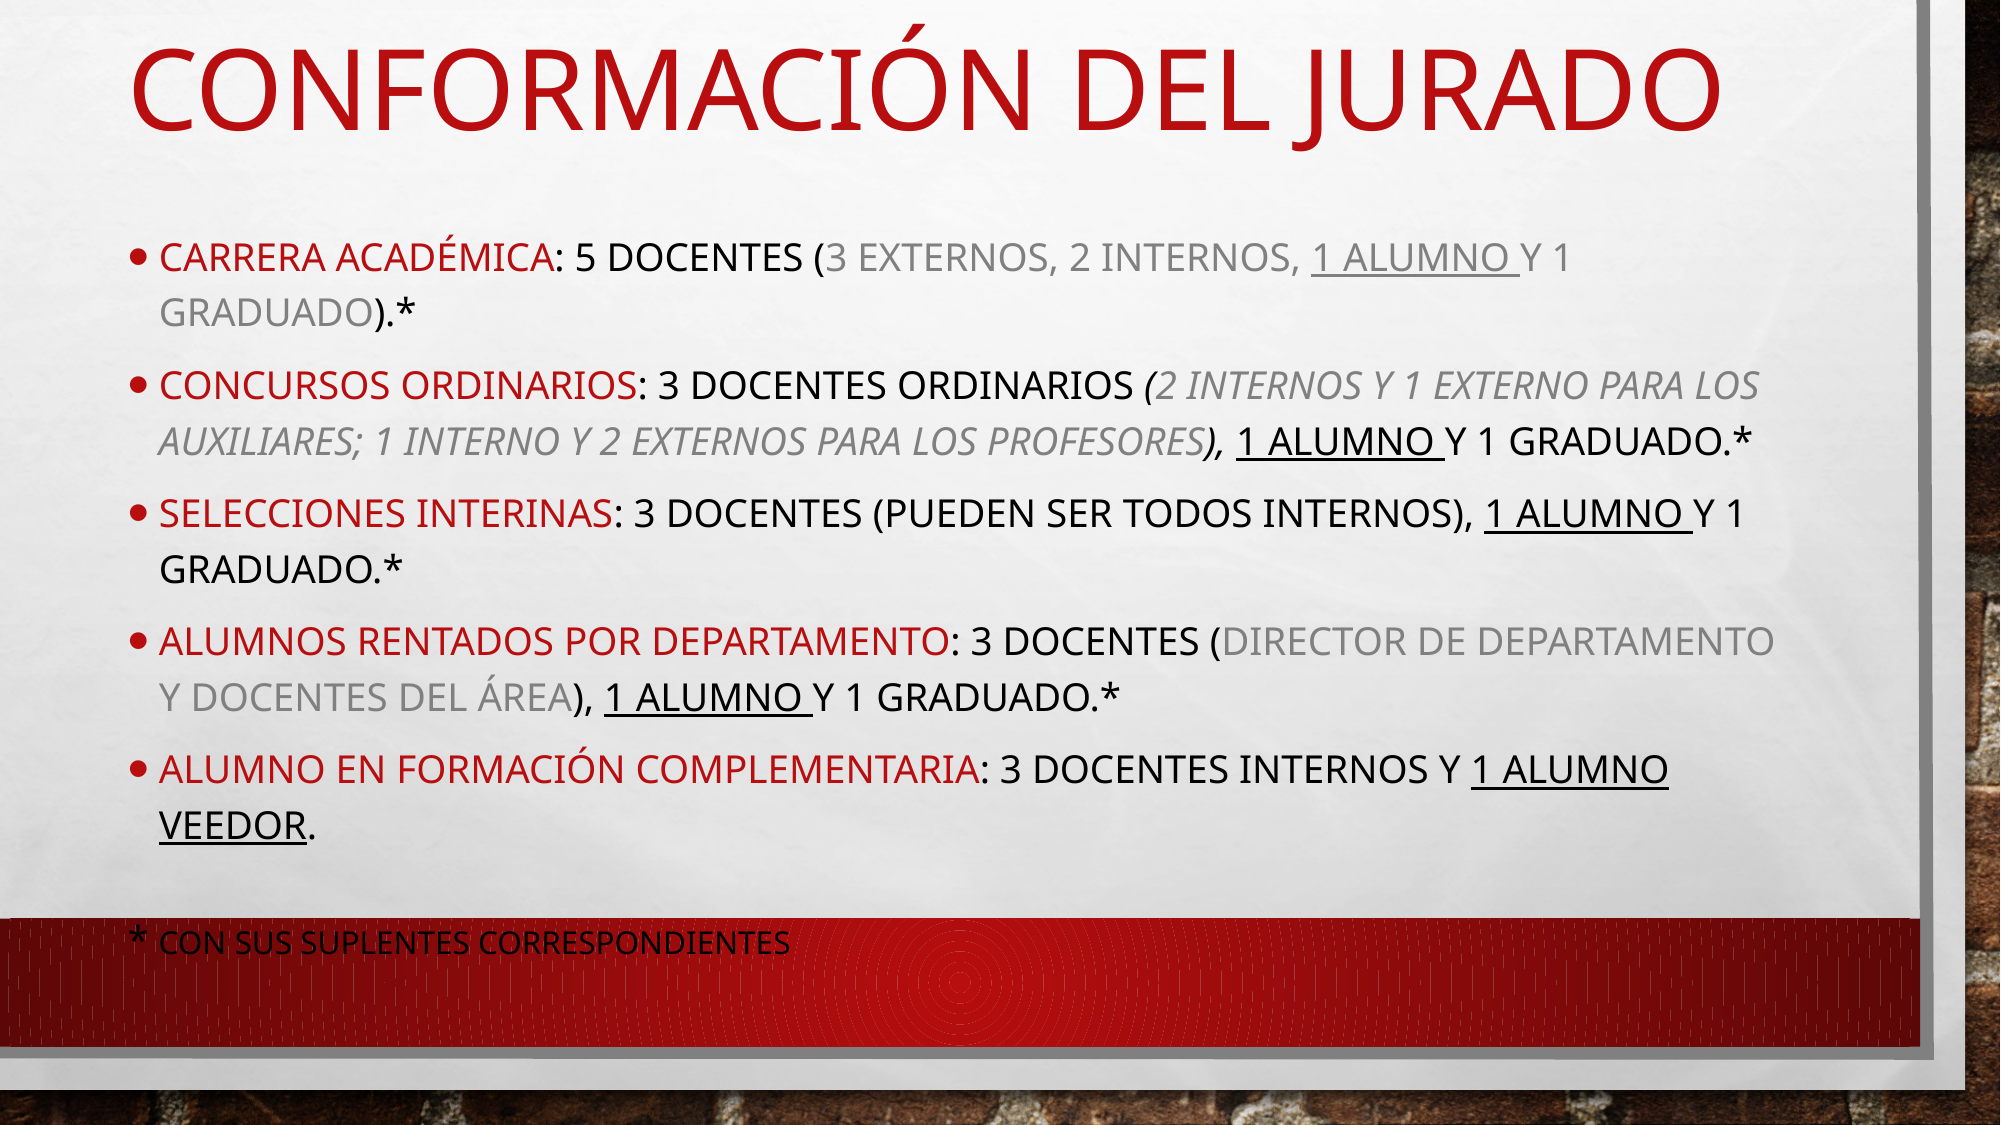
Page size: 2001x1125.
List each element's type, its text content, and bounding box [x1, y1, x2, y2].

list Carrera académica: 5 docentes (3 externos, 2 internos, 1 alumno y 1 graduado).* Concursos ordinarios: 3 docentes ordinarios (2 internos y 1 externo para los auxiliares; 1 interno y 2 externos para los profesores), 1 alumno y 1 graduado.* Selecciones interinas: 3 docentes (pueden ser todos internos), 1 alumno y 1 graduado.* Alumnos rentados por Departamento: 3 docentes (Director de departamento y docentes del área), 1 alumno y 1 graduado.* Alumno en Formación complementaria: 3 docentes internos y 1 alumno veedor. * Con sus suplentes correspondientes [112, 216, 1818, 985]
title Conformación del jurado [112, 0, 1818, 189]
picture [0, 0, 2000, 1125]
